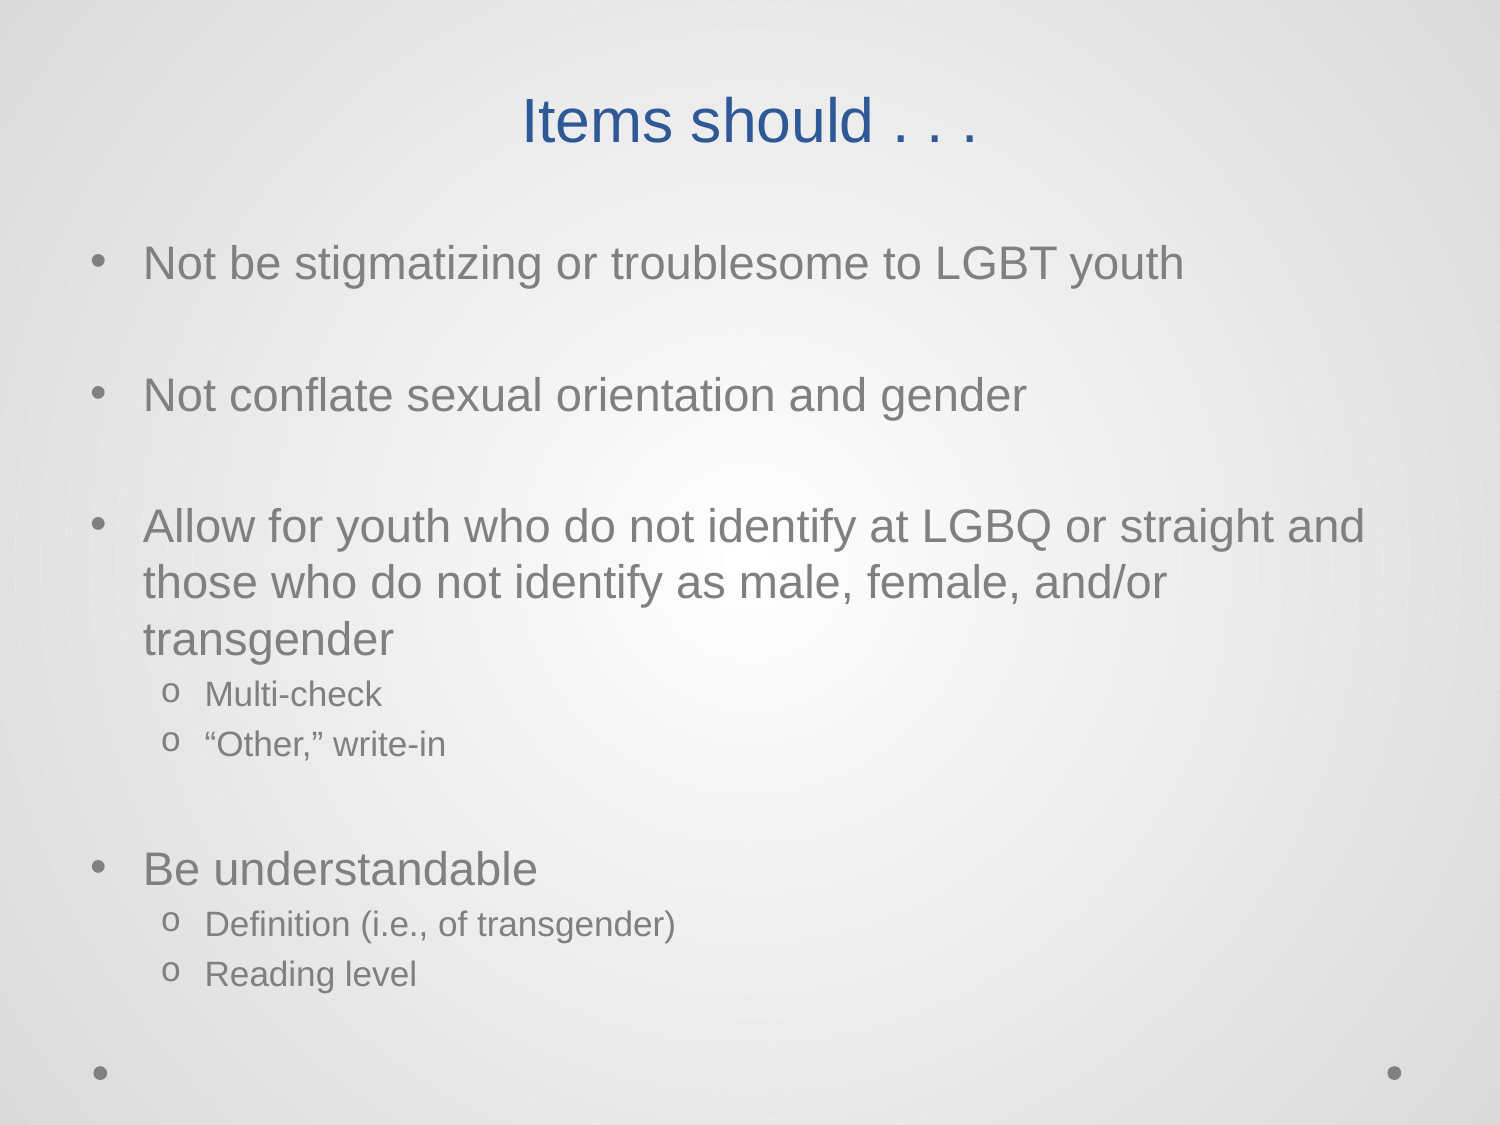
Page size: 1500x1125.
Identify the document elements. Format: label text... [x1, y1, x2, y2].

list Not be stigmatizing or troublesome to LGBT youth Not conflate sexual orientation and gender Allow for youth who do not identify at LGBQ or straight and those who do not identify as male, female, and/or transgender Multi-check “Other,” write-in Be understandable Definition (i.e., of transgender) Reading level [75, 224, 1425, 1005]
title Items should . . . [75, 0, 1425, 163]
